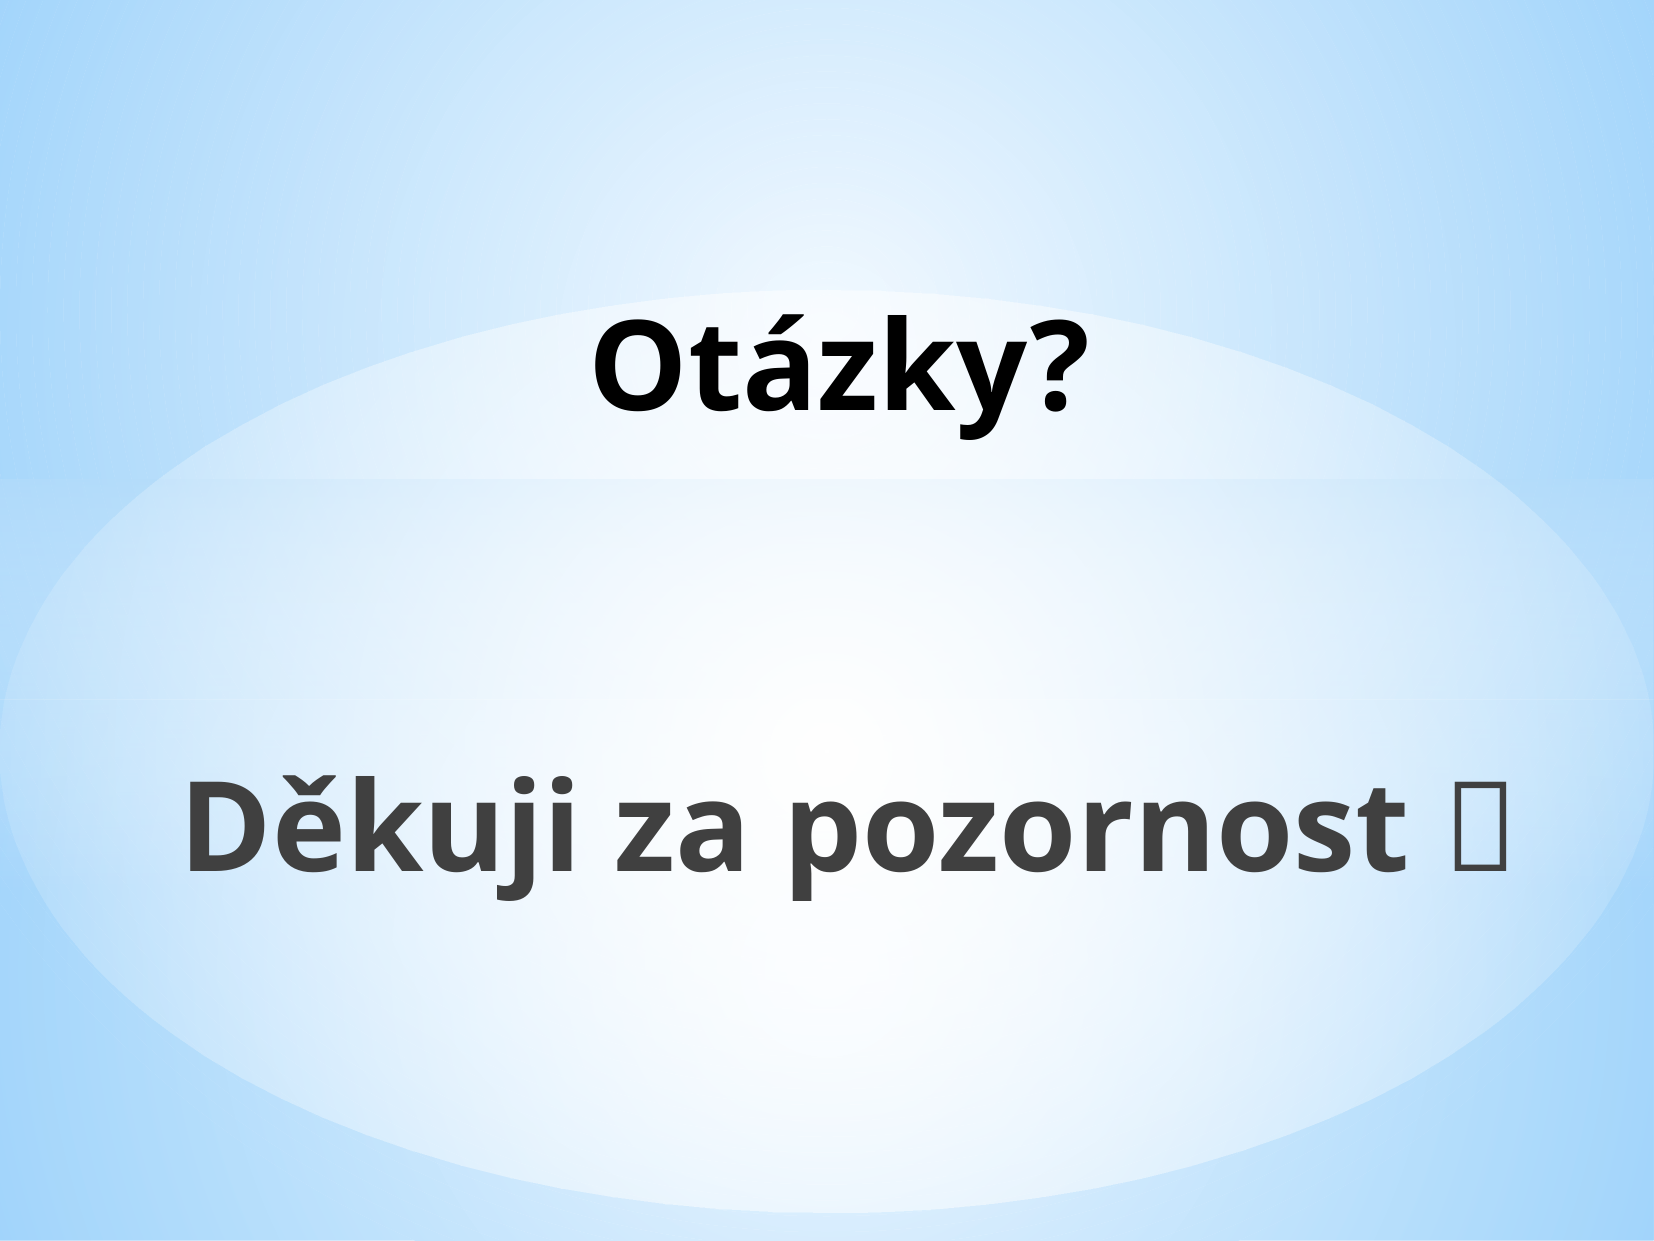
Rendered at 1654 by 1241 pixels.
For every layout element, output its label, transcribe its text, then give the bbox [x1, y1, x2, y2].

text_box Děkuji za pozornost  [82, 738, 1583, 975]
title Otázky? [318, 277, 1328, 514]
